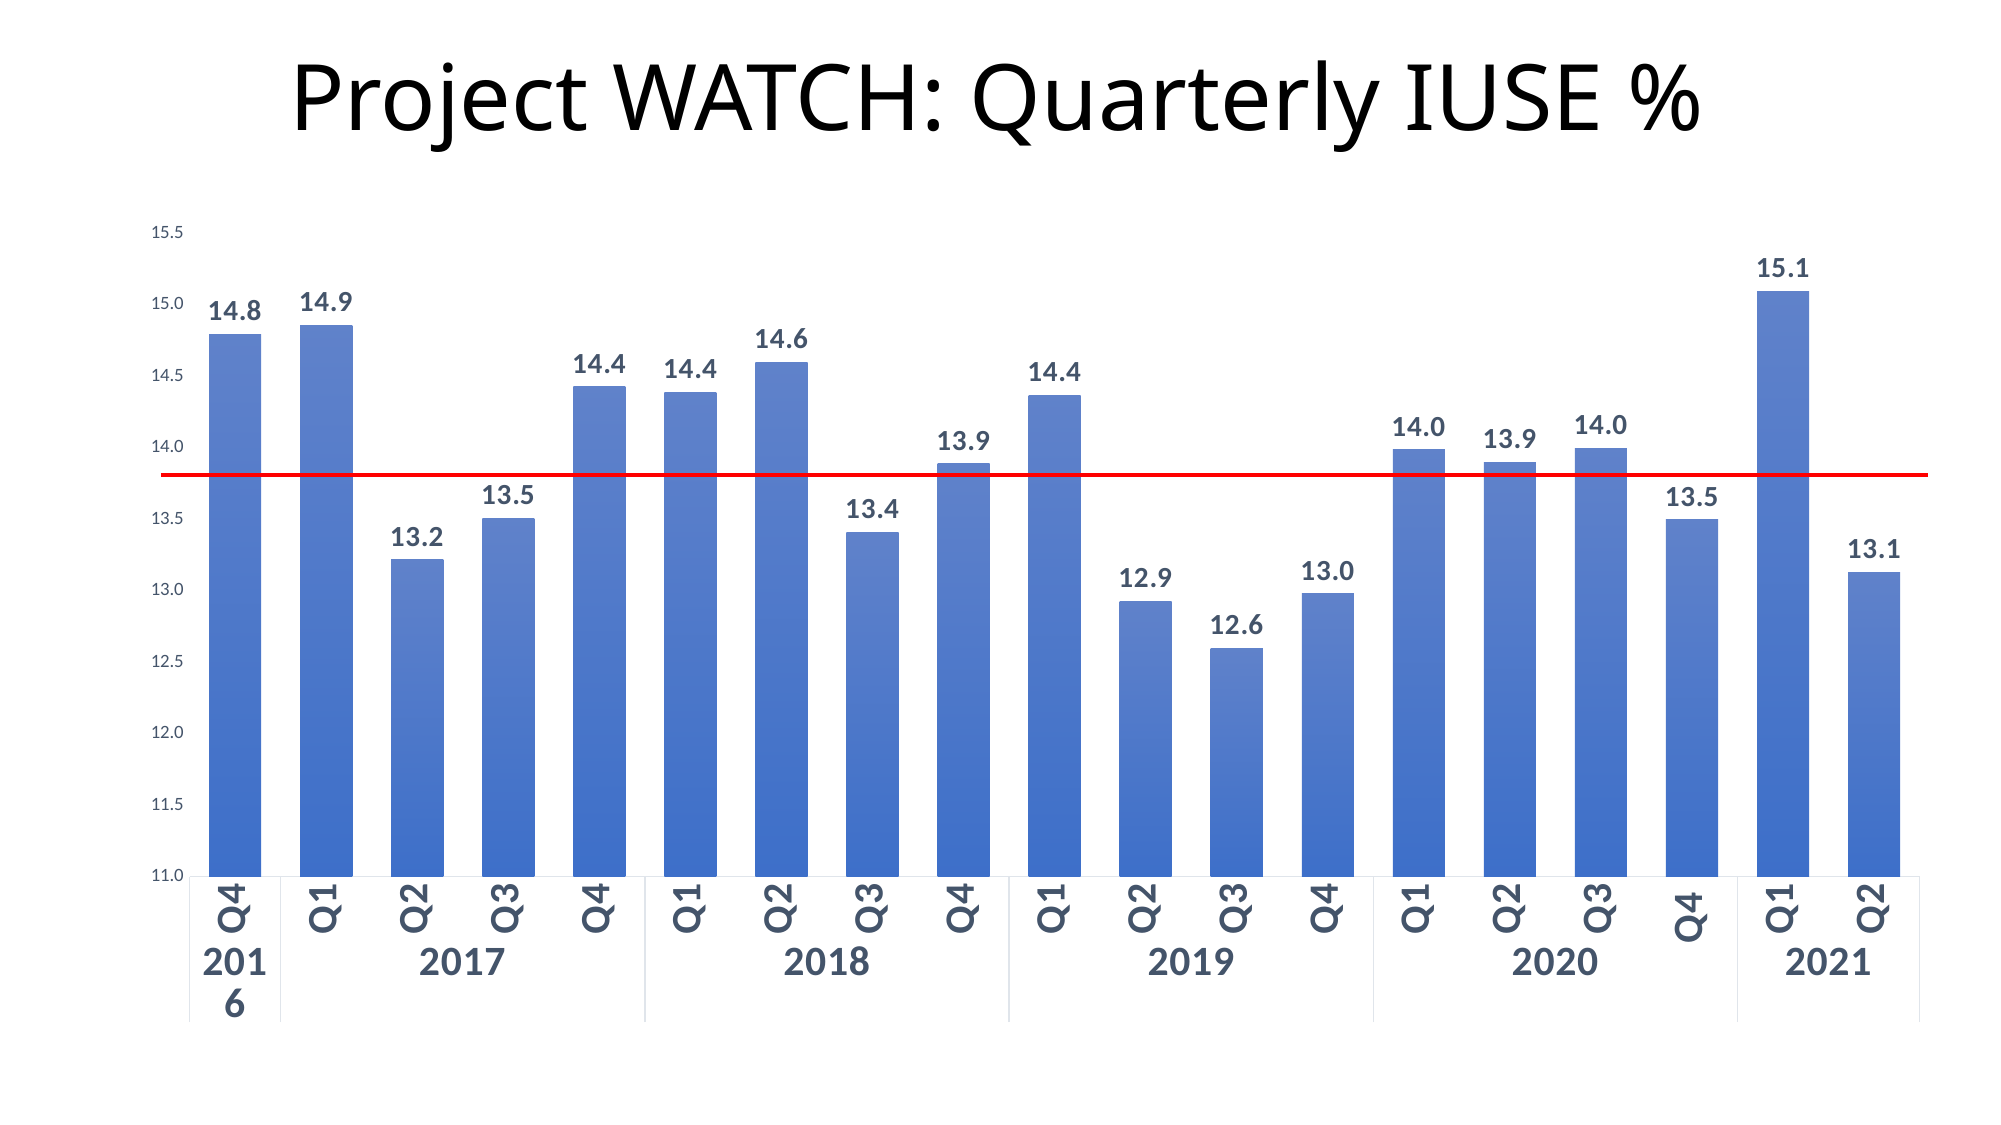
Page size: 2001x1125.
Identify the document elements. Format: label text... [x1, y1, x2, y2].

title Project WATCH: Quarterly IUSE % [17, 23, 2000, 179]
chart [114, 217, 1957, 1055]
